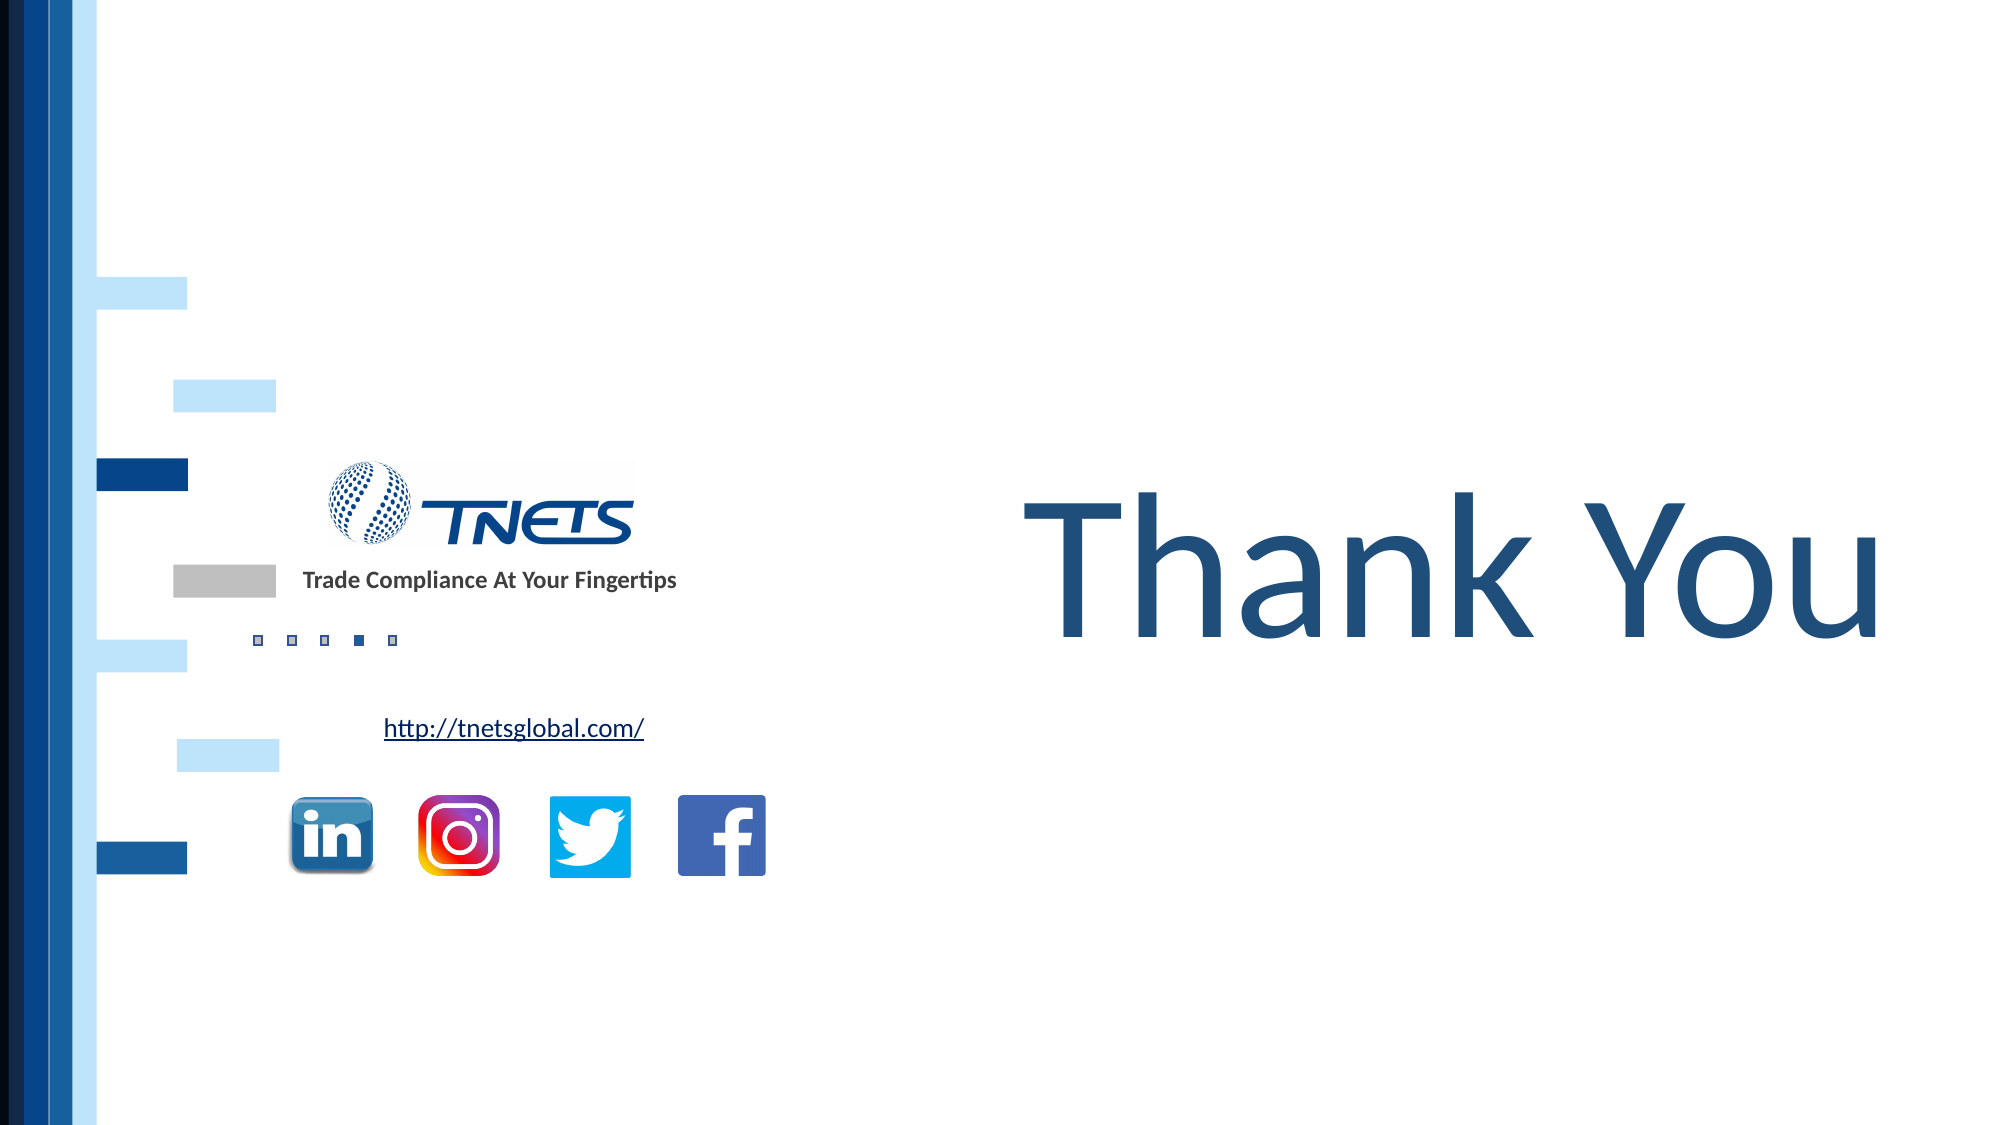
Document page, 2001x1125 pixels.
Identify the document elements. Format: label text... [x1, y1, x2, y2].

text_box http://tnetsglobal.com/ [368, 702, 825, 751]
text_box [176, 739, 280, 772]
picture [325, 459, 636, 547]
text_box Trade Compliance At Your Fingertips [287, 555, 906, 601]
text_box [173, 379, 276, 413]
text_box [275, 789, 389, 881]
text_box [24, 0, 49, 1125]
text_box [678, 795, 766, 876]
text_box [320, 635, 329, 646]
text_box [418, 795, 493, 876]
text_box [388, 635, 397, 646]
text_box [97, 841, 188, 875]
text_box [493, 783, 677, 892]
text_box [173, 564, 276, 598]
text_box [49, 0, 72, 1125]
text_box [354, 635, 363, 646]
text_box [8, 0, 24, 1125]
text_box [72, 0, 97, 1125]
text_box [254, 635, 262, 646]
text_box Thank You [930, 421, 1983, 690]
text_box [288, 635, 296, 646]
text_box [97, 639, 188, 673]
text_box [97, 458, 188, 492]
text_box [97, 276, 188, 310]
text_box [0, 0, 8, 1125]
